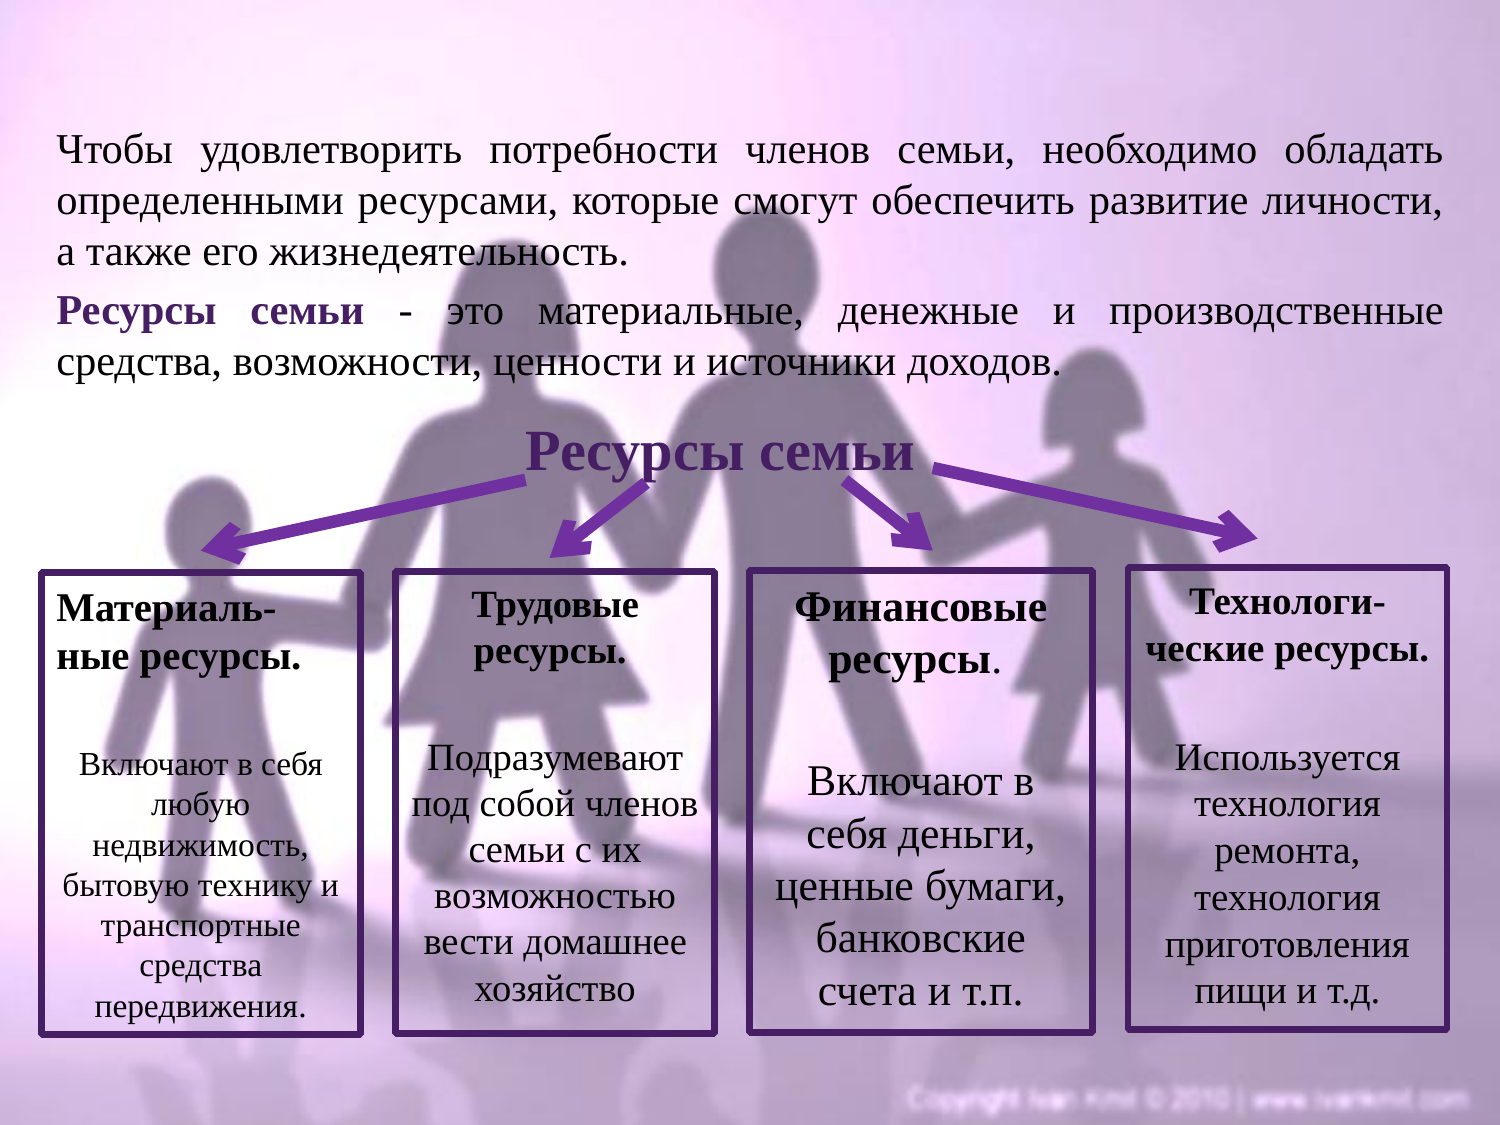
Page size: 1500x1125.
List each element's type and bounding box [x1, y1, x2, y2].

text_box [200, 479, 526, 551]
text_box [932, 467, 1258, 539]
picture [0, 0, 1500, 1125]
text_box [549, 482, 647, 559]
text_box [844, 479, 933, 551]
